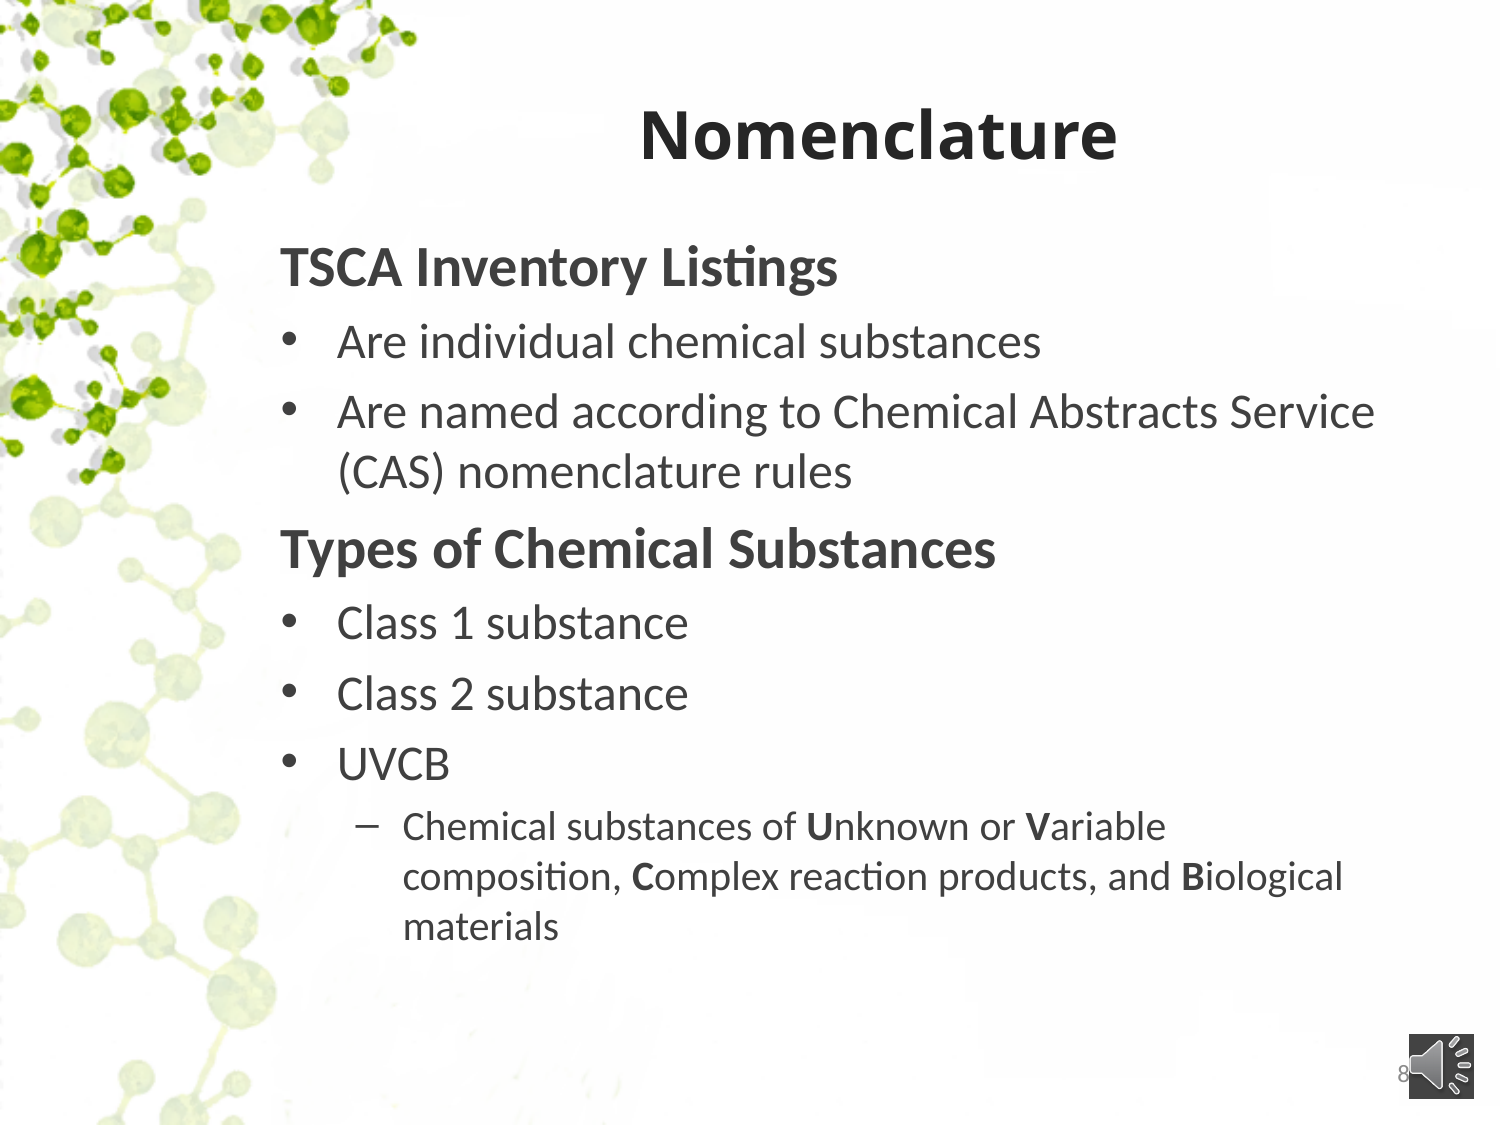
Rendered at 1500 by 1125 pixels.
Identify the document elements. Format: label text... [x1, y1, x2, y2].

list TSCA Inventory Listings Are individual chemical substances Are named according to Chemical Abstracts Service (CAS) nomenclature rules Types of Chemical Substances Class 1 substance Class 2 substance UVCB Chemical substances of Unknown or Variable composition, Complex reaction products, and Biological materials [265, 221, 1400, 1020]
title Nomenclature [357, 54, 1400, 212]
slide_number 8 [1074, 1042, 1404, 1103]
picture [0, 0, 1500, 1125]
